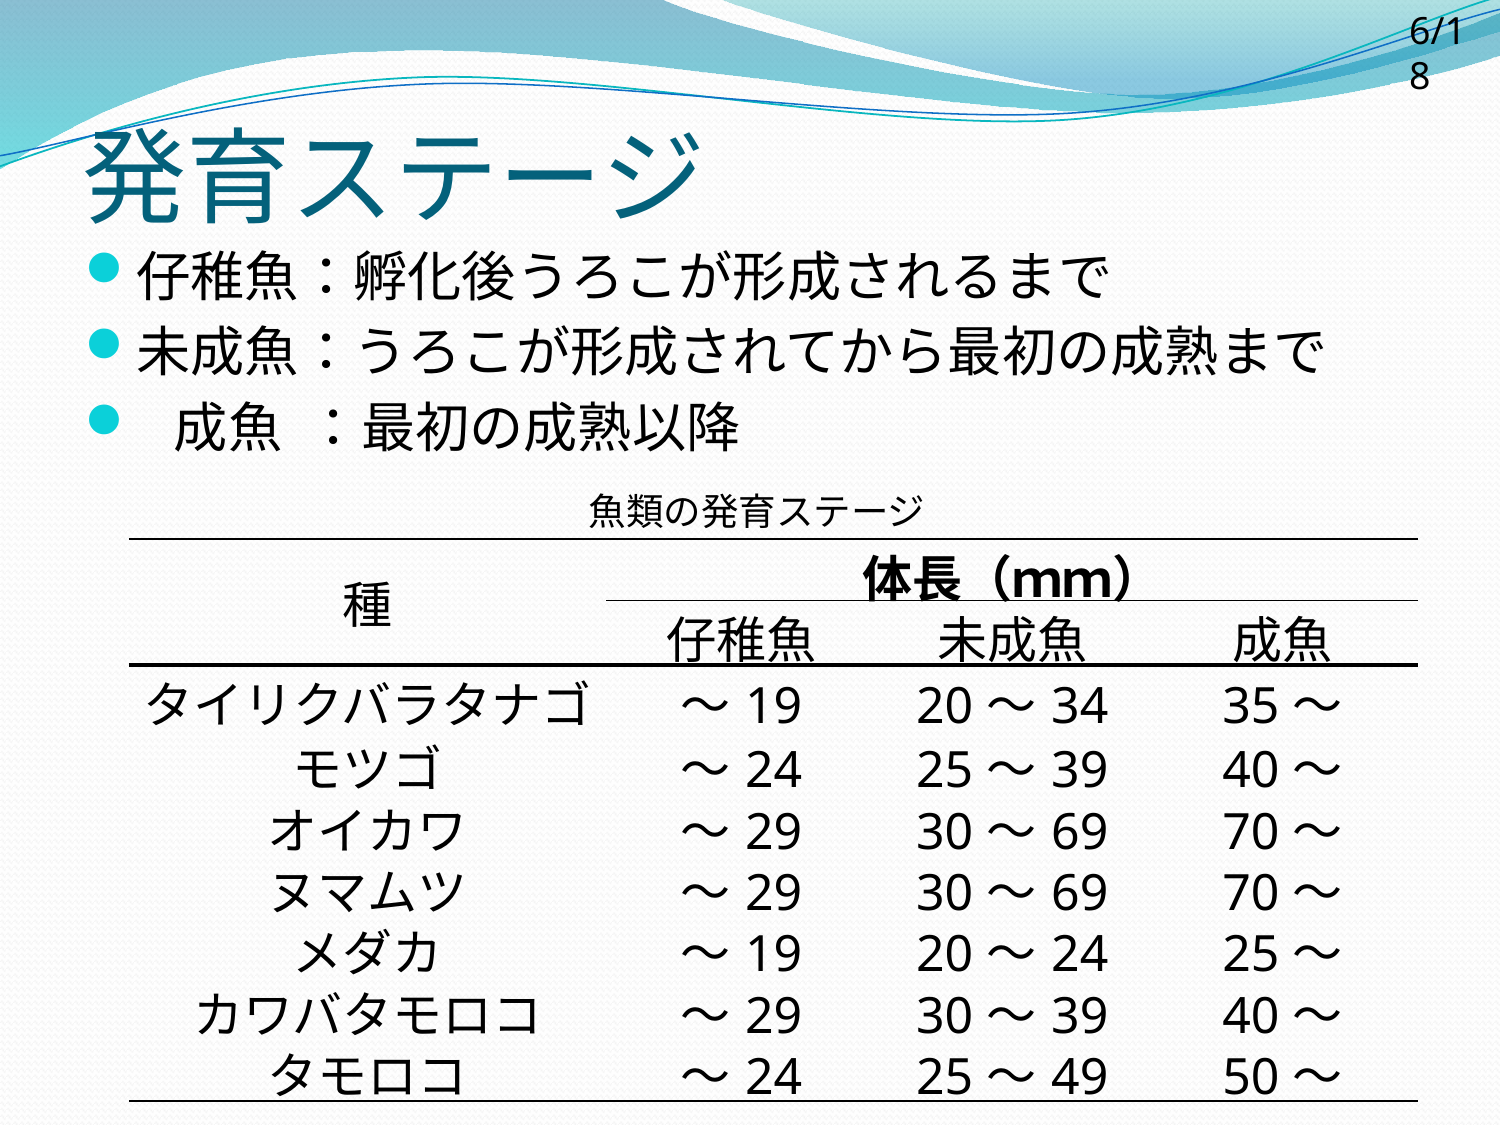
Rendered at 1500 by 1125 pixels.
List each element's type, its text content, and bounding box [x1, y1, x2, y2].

table_cell 25～49 [877, 1037, 1147, 1100]
table_cell 40～ [1147, 730, 1418, 791]
table_cell 40～ [1147, 975, 1418, 1037]
table_cell 25～ [1147, 914, 1418, 975]
table_cell ～24 [606, 1037, 877, 1100]
table_cell 30～69 [877, 791, 1147, 853]
title 発育ステージ [82, 82, 1432, 236]
table_cell ～19 [606, 914, 877, 975]
table_cell 未成魚 [877, 601, 1147, 663]
text_box 仔稚魚：孵化後うろこが形成されるまで 未成魚：うろこが形成されてから最初の成熟まで 成魚 ：最初の成熟以降 [70, 234, 1421, 481]
table_cell ～29 [606, 791, 877, 853]
table_cell ～29 [606, 853, 877, 914]
table_cell 30～69 [877, 853, 1147, 914]
table_cell 成魚 [1147, 601, 1418, 663]
table_cell 20～24 [877, 914, 1147, 975]
table_cell 70～ [1147, 791, 1418, 853]
text_box 魚類の発育ステージ [351, 481, 1125, 538]
table_cell モツゴ [129, 730, 606, 791]
table_cell 30～39 [877, 975, 1147, 1037]
table_cell 25～39 [877, 730, 1147, 791]
table_cell タモロコ [129, 1037, 606, 1100]
table_cell カワバタモロコ [129, 975, 606, 1037]
table_cell 70～ [1147, 853, 1418, 914]
table_cell ～24 [606, 730, 877, 791]
table_cell 35～ [1147, 667, 1418, 730]
table_cell ～19 [606, 667, 877, 730]
table_cell ～29 [606, 975, 877, 1037]
text_box 6/18 [1394, 0, 1500, 105]
table_cell 仔稚魚 [606, 601, 877, 663]
table_cell 20～34 [877, 667, 1147, 730]
table_cell 50～ [1147, 1037, 1418, 1100]
table_cell オイカワ [129, 791, 606, 853]
table_header 種 [129, 540, 606, 663]
table_cell メダカ [129, 914, 606, 975]
table_header 体長（ｍｍ） [606, 540, 1418, 600]
table_cell タイリクバラタナゴ [129, 667, 606, 730]
table_cell ヌマムツ [129, 853, 606, 914]
